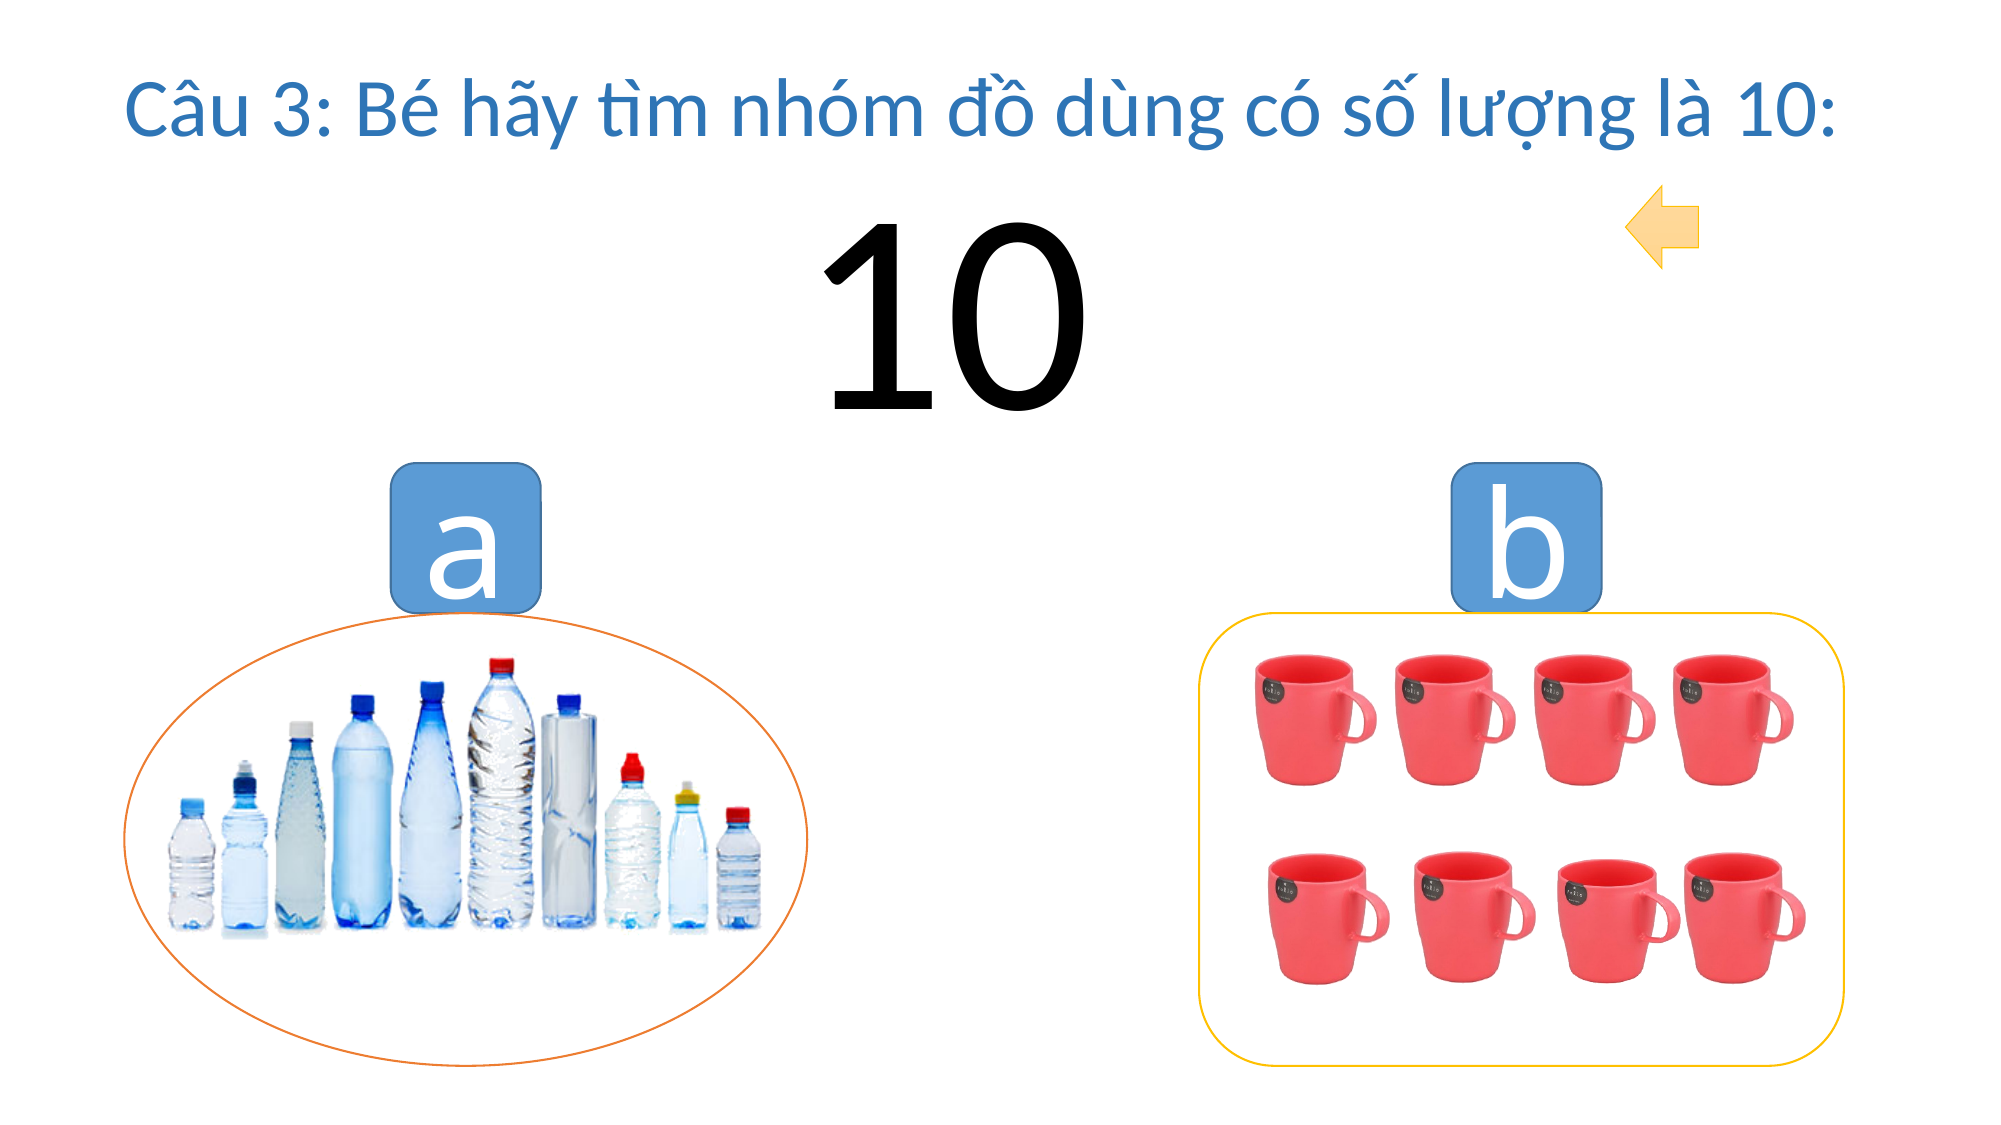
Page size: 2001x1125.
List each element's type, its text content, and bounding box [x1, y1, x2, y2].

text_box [1199, 463, 1844, 1066]
text_box 10 [784, 114, 1107, 475]
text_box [124, 463, 808, 1066]
text_box [1624, 184, 1699, 270]
text_box Câu 3: Bé hãy tìm nhóm đồ dùng có số lượng là 10: [109, 45, 1857, 161]
